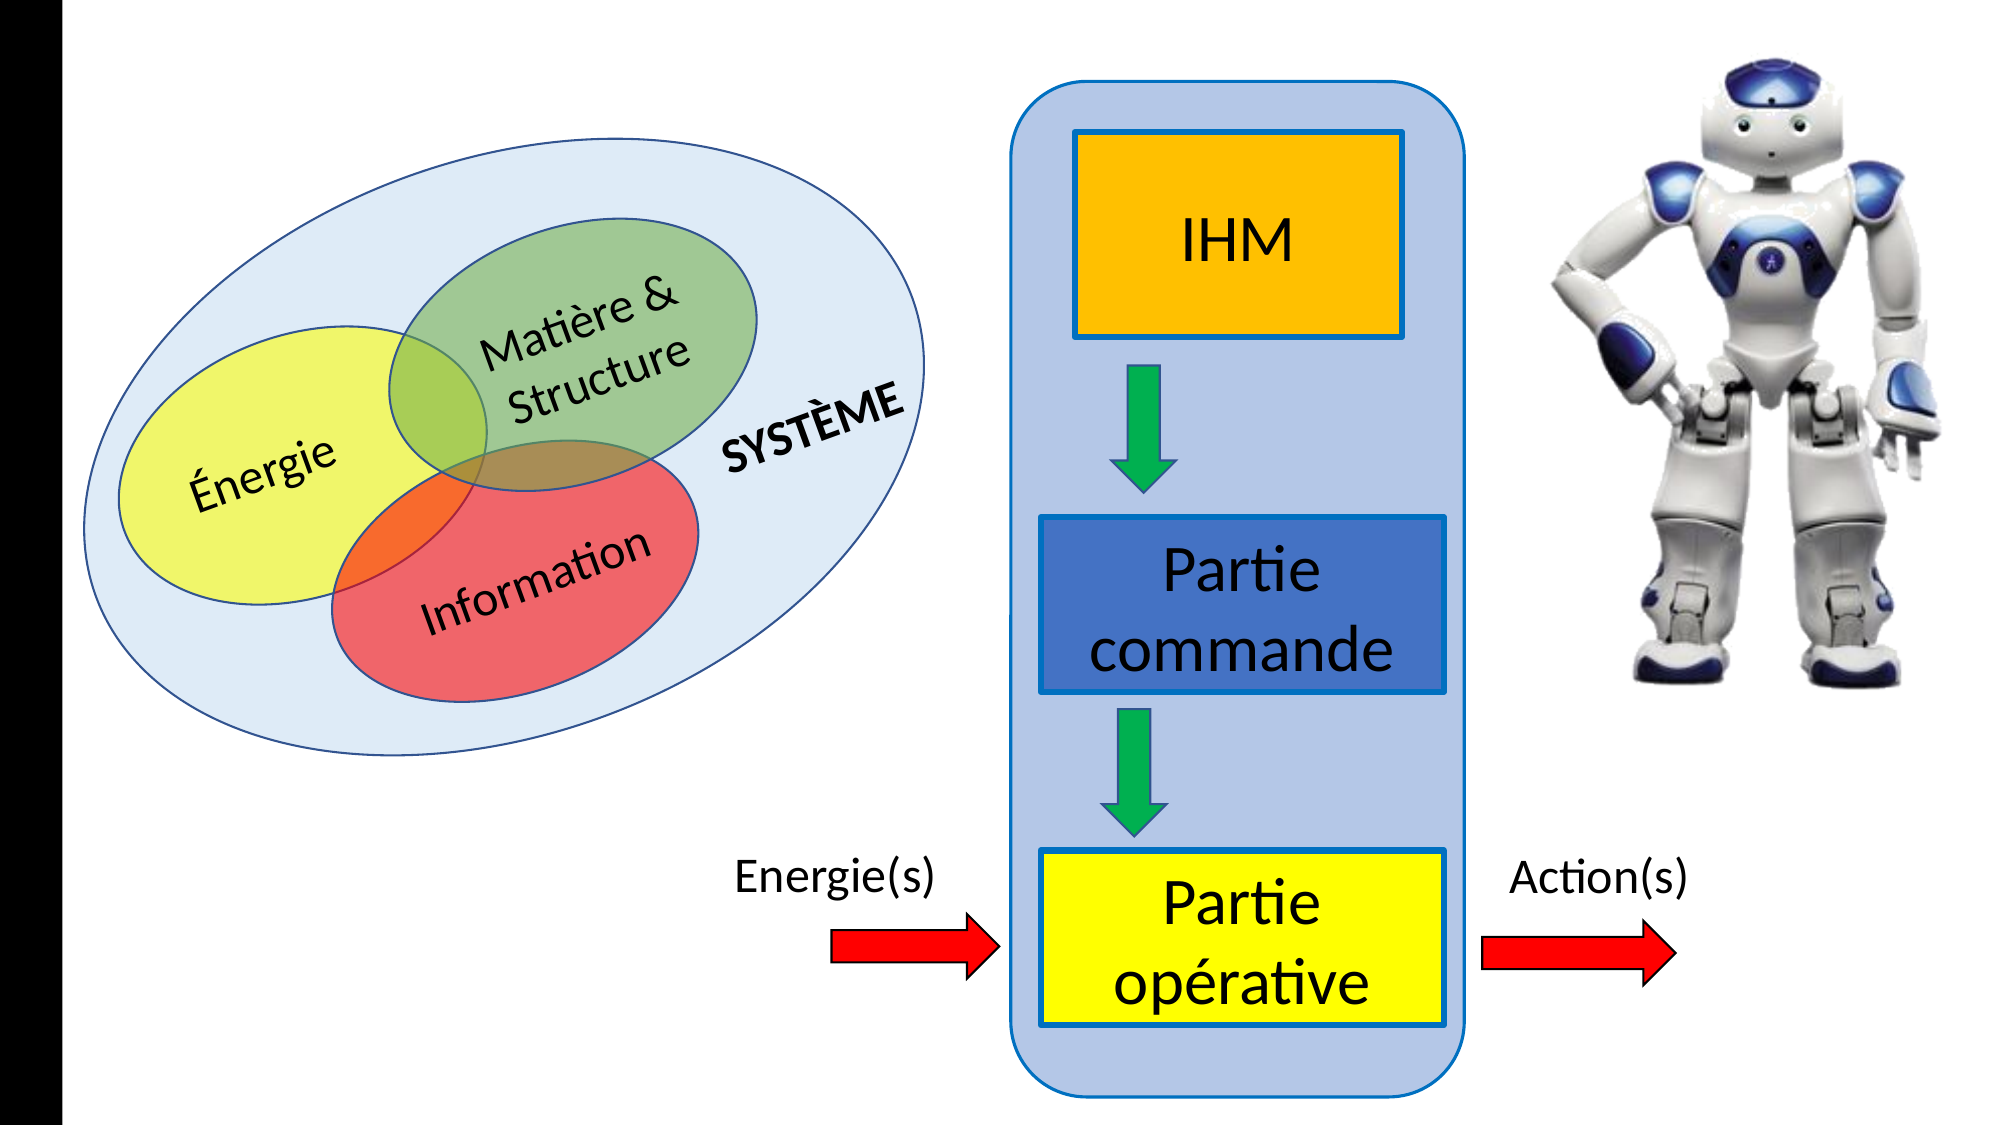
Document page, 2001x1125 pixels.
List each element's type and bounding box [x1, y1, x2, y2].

text_box [719, 81, 1722, 1097]
text_box [68, 152, 719, 728]
picture [1508, 3, 1994, 769]
